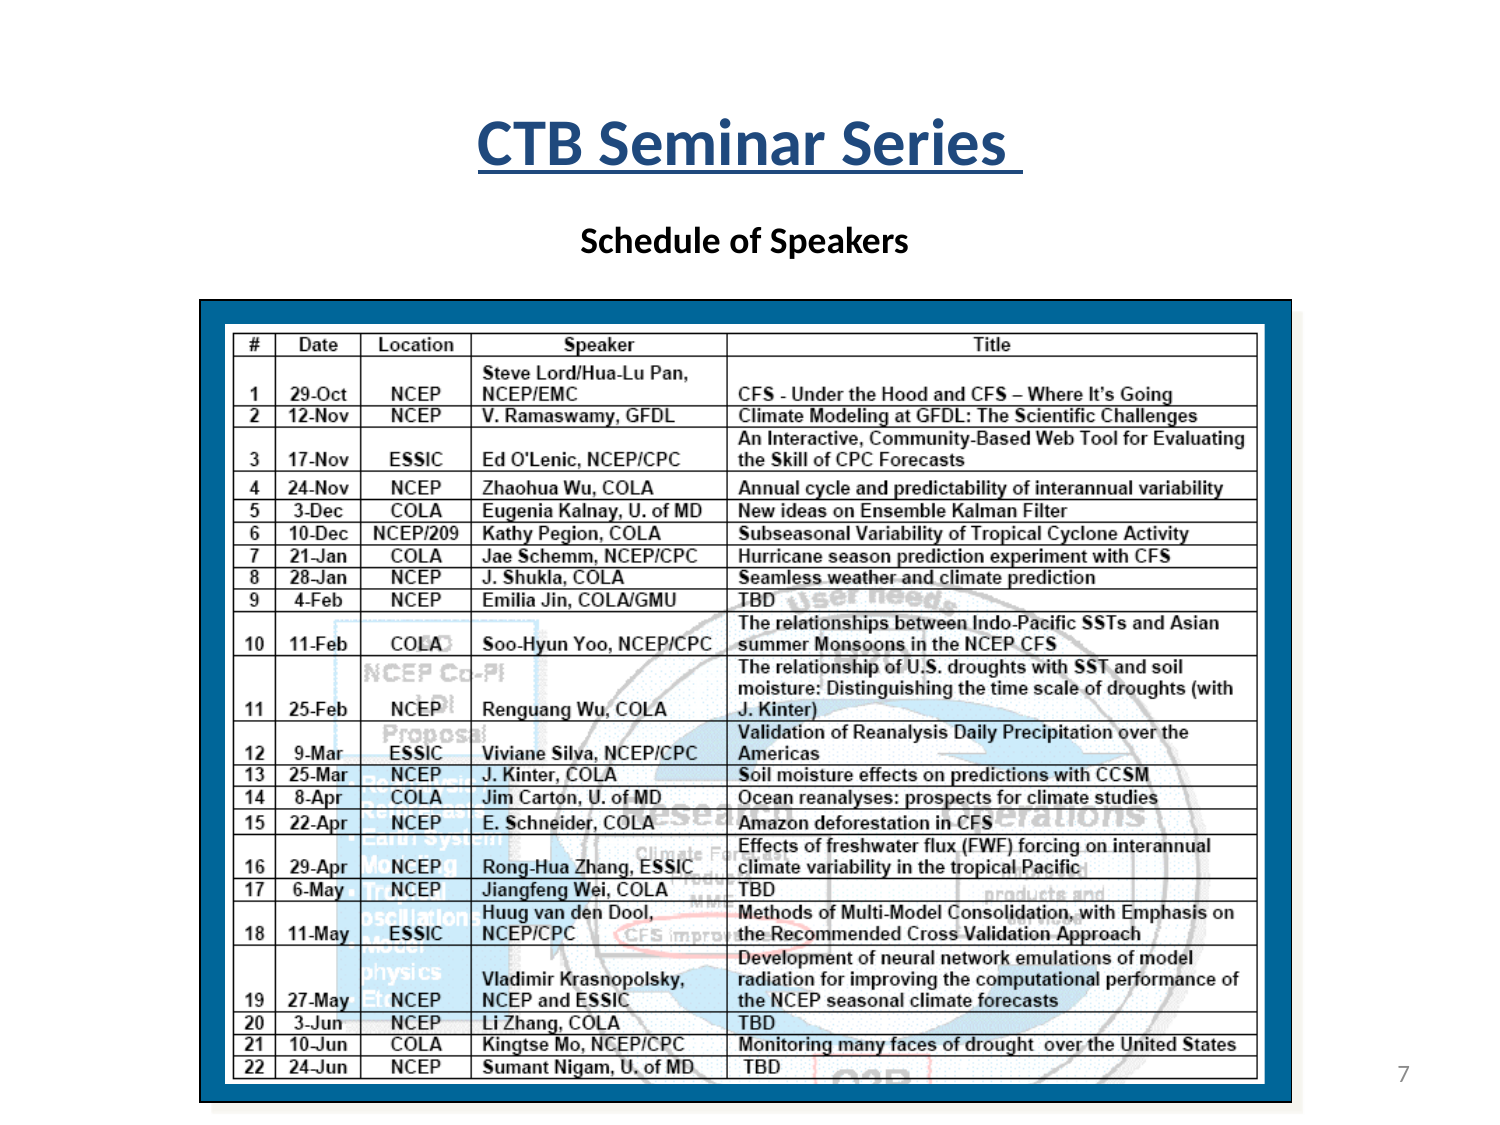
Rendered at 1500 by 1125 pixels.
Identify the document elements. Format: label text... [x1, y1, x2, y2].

text_box CTB Seminar Series [74, 45, 1425, 233]
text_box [199, 299, 1292, 1103]
text_box Schedule of Speakers [565, 208, 925, 269]
slide_number 7 [1305, 1042, 1425, 1103]
